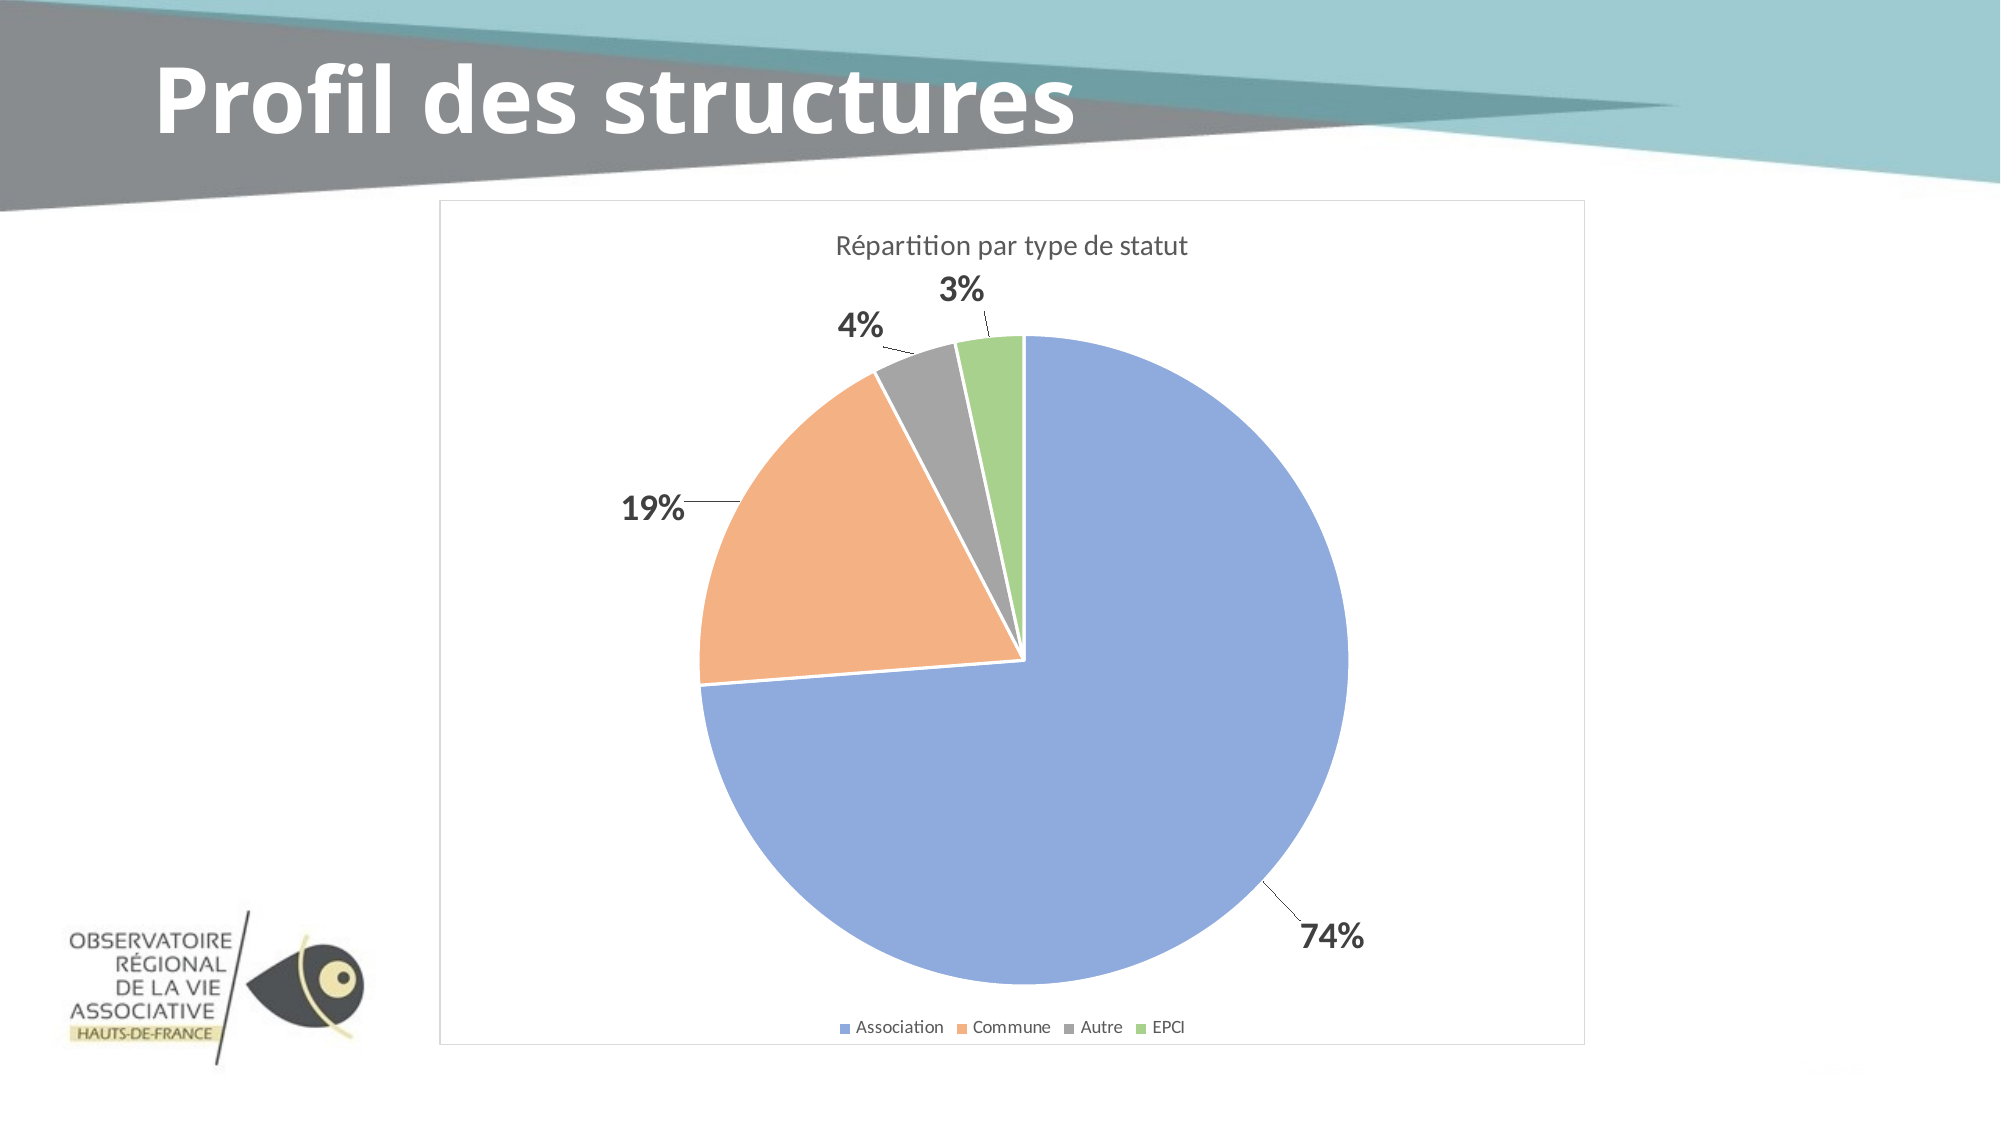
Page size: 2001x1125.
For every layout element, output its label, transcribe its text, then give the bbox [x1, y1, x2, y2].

title Profil des structures [137, 0, 1863, 213]
picture [0, 0, 2001, 1125]
chart [439, 199, 1586, 1046]
